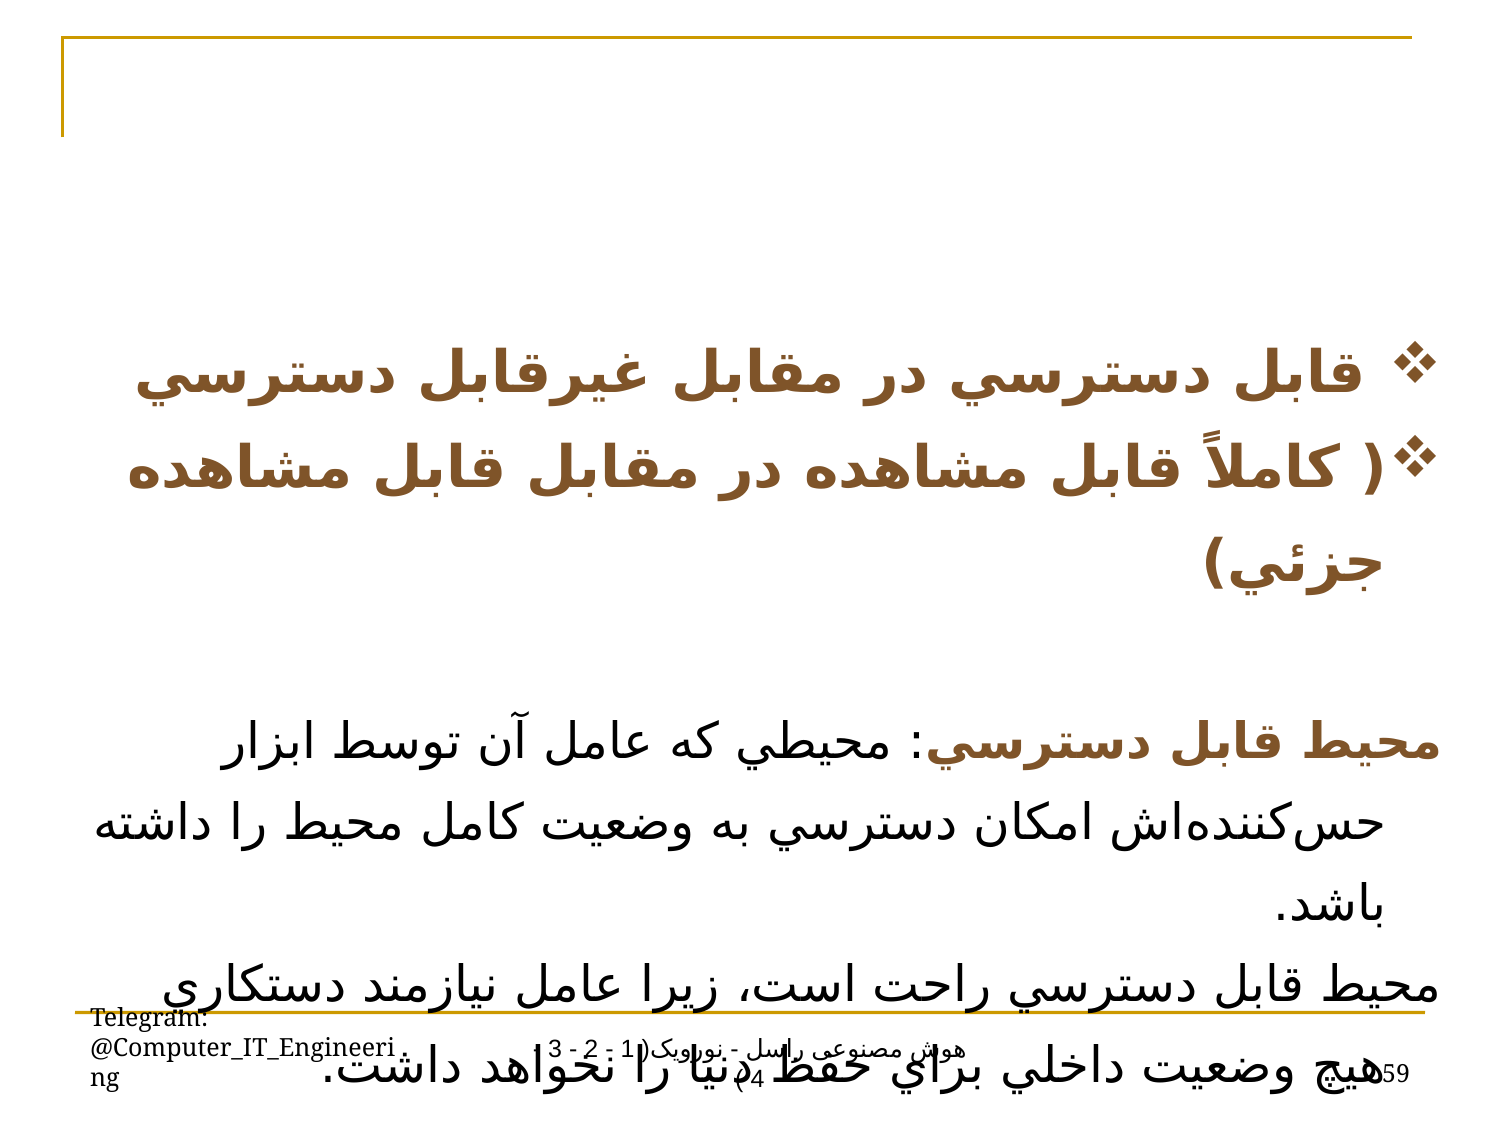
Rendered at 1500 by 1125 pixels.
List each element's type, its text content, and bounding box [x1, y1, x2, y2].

text_box قابل دسترسي در مقابل غيرقابل دسترسي ( کاملاً قابل مشاهده در مقابل قابل مشاهده جزئي) محيط قابل دسترسي: محيطي که عامل آن توسط ابزار حس‌کننده‌اش امکان دسترسي به وضعيت کامل محيط را داشته باشد. محيط قابل دسترسي راحت است، زيرا عامل نيازمند دستکاري هيچ وضعيت داخلي براي حفظ دنيا را نخواهد داشت. [74, 302, 1458, 1100]
